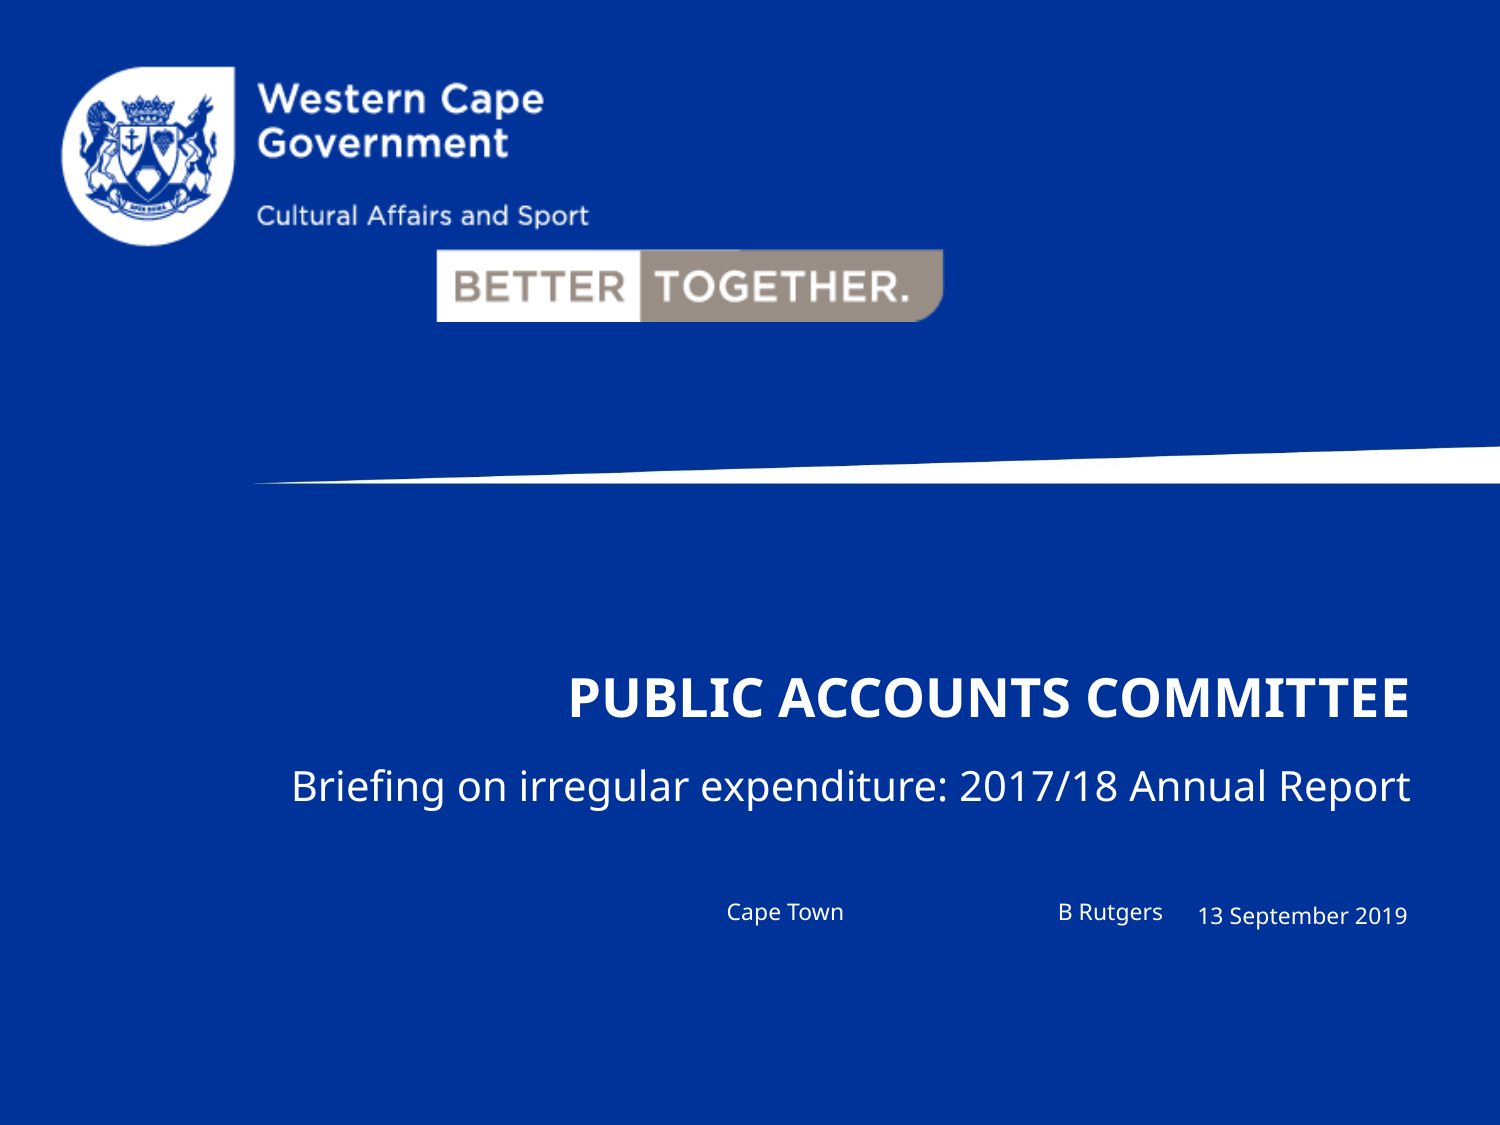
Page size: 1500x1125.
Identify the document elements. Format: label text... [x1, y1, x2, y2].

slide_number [1175, 885, 1424, 946]
picture [0, 424, 1500, 505]
list B Rutgers [856, 885, 1175, 946]
subtitle Briefing on irregular expenditure: 2017/18 Annual Report [76, 743, 1424, 827]
picture [58, 62, 945, 322]
list Cape Town [596, 885, 856, 946]
title PUBLIC ACCOUNTS COMMITTEE [76, 562, 1424, 728]
